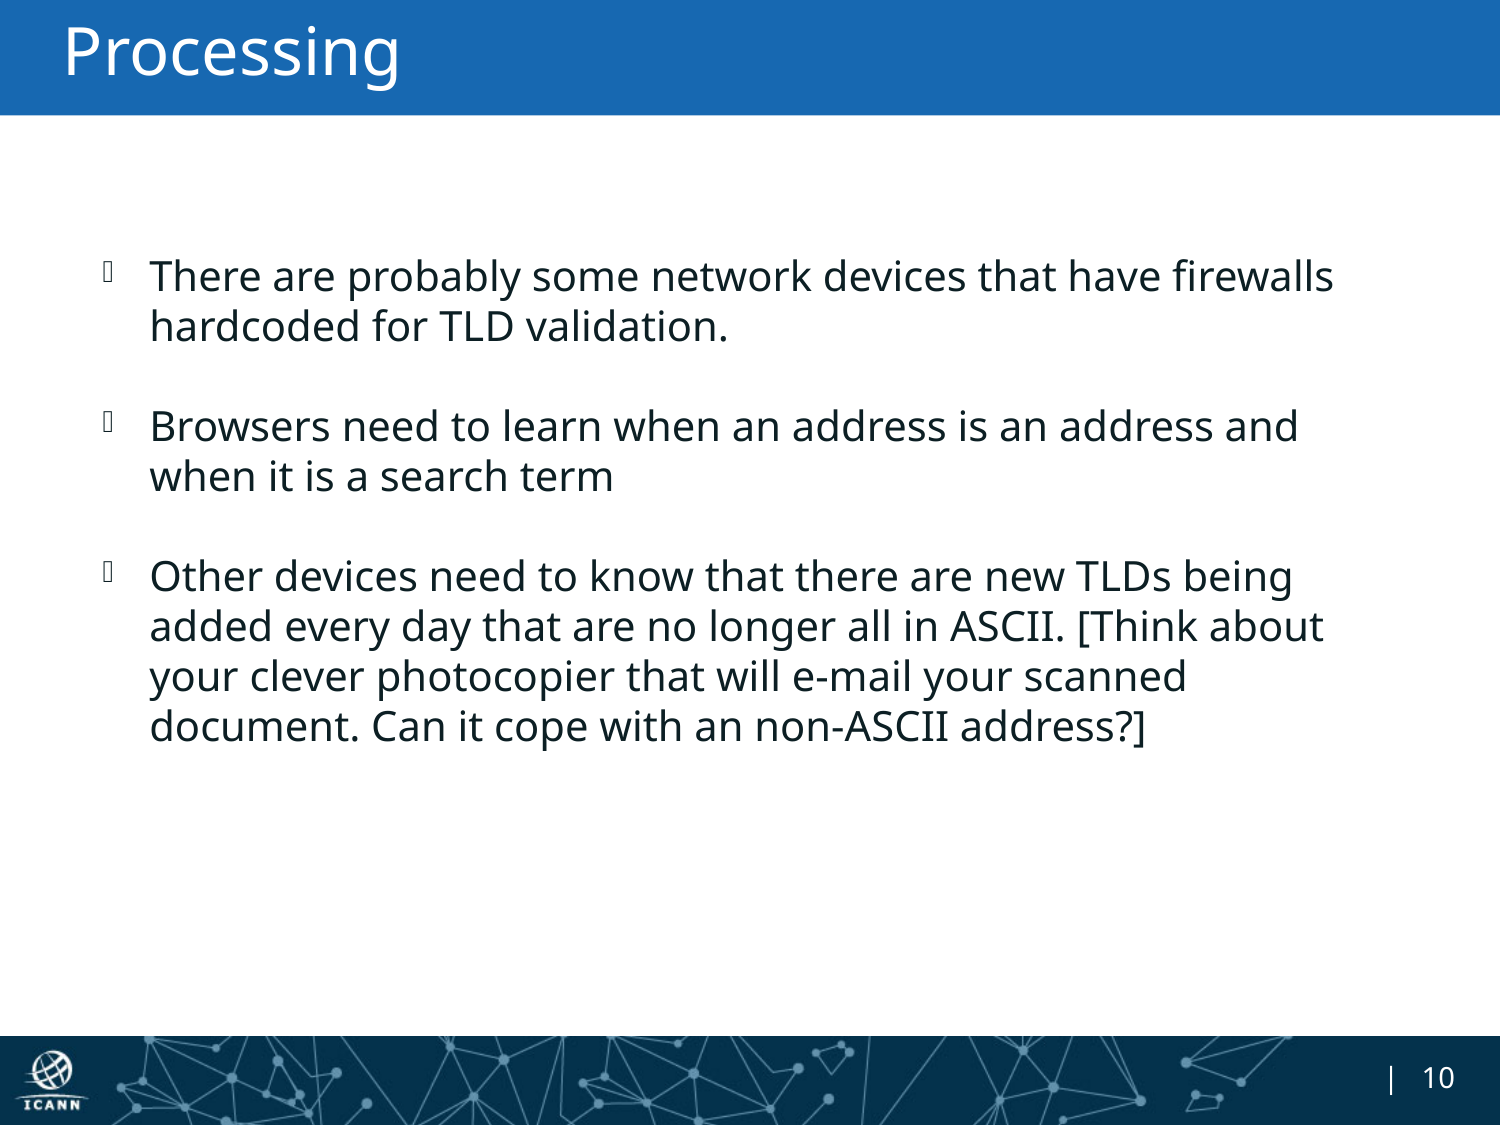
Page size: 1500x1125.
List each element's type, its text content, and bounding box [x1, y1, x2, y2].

text_box There are probably some network devices that have firewalls hardcoded for TLD validation. Browsers need to learn when an address is an address and when it is a search term Other devices need to know that there are new TLDs being added every day that are no longer all in ASCII. [Think about your clever photocopier that will e-mail your scanned document. Can it cope with an non-ASCII address?] [87, 242, 1417, 808]
picture [0, 1036, 1500, 1125]
title Processing [0, 0, 1500, 116]
